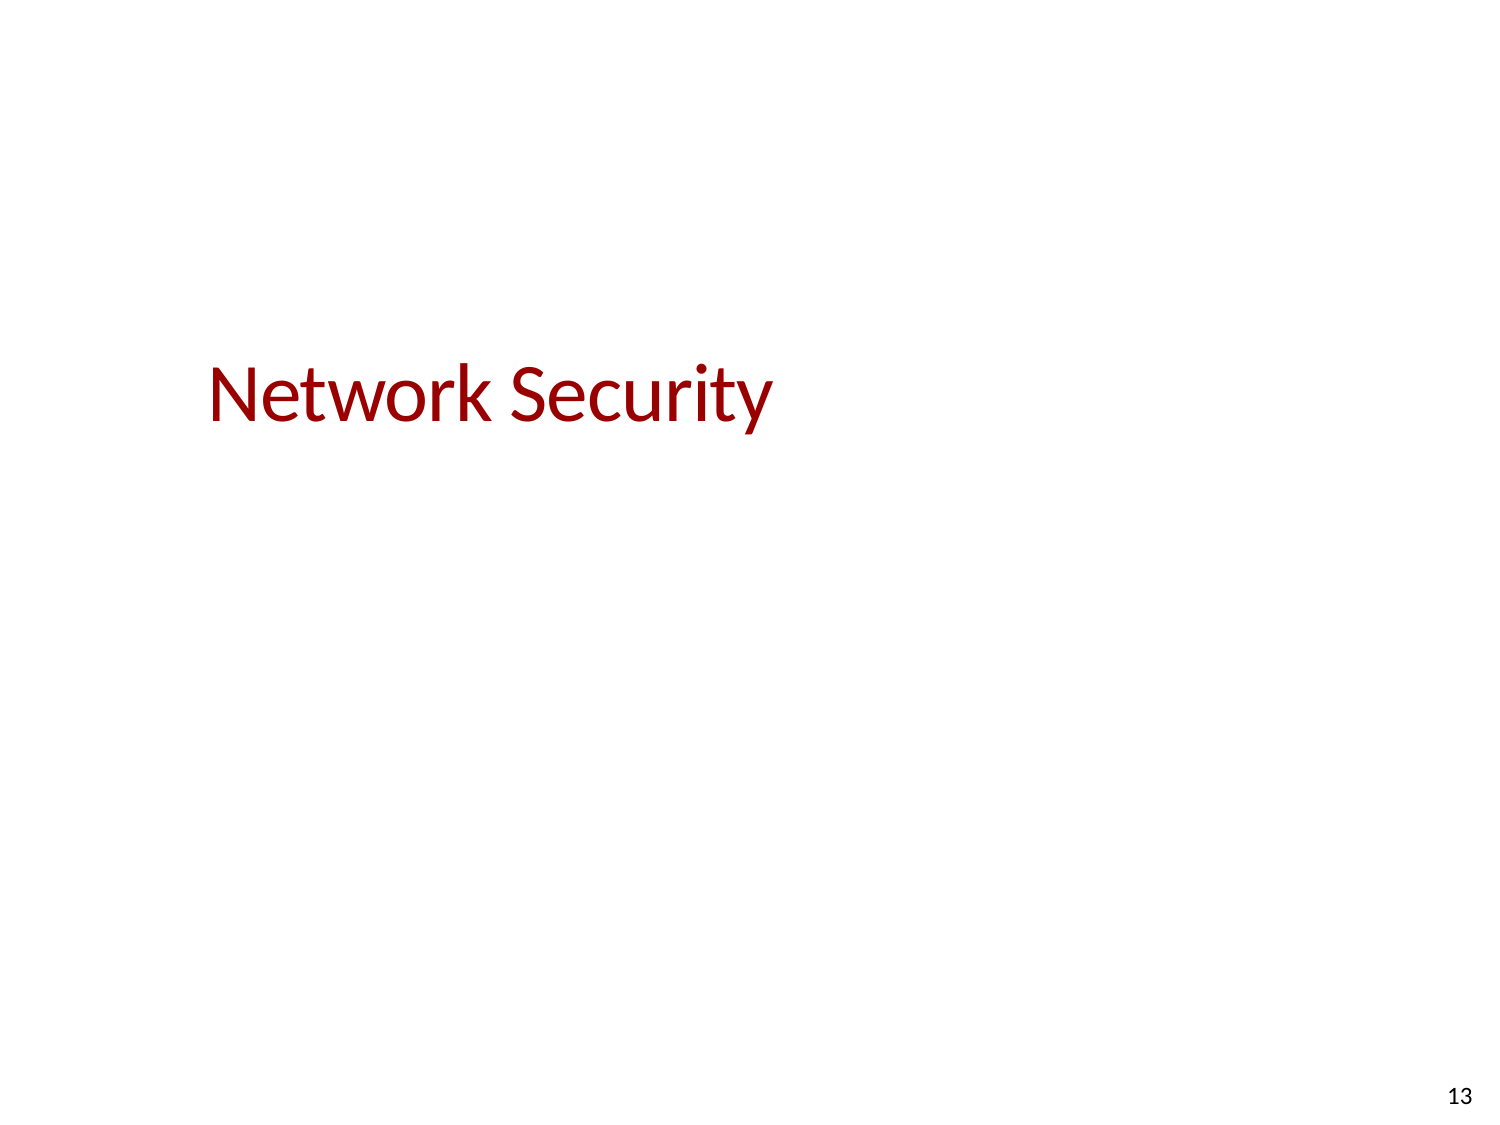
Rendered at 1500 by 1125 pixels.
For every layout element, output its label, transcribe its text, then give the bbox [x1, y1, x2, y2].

title Network Security [207, 330, 1348, 454]
slide_number 13 [1137, 1065, 1488, 1125]
